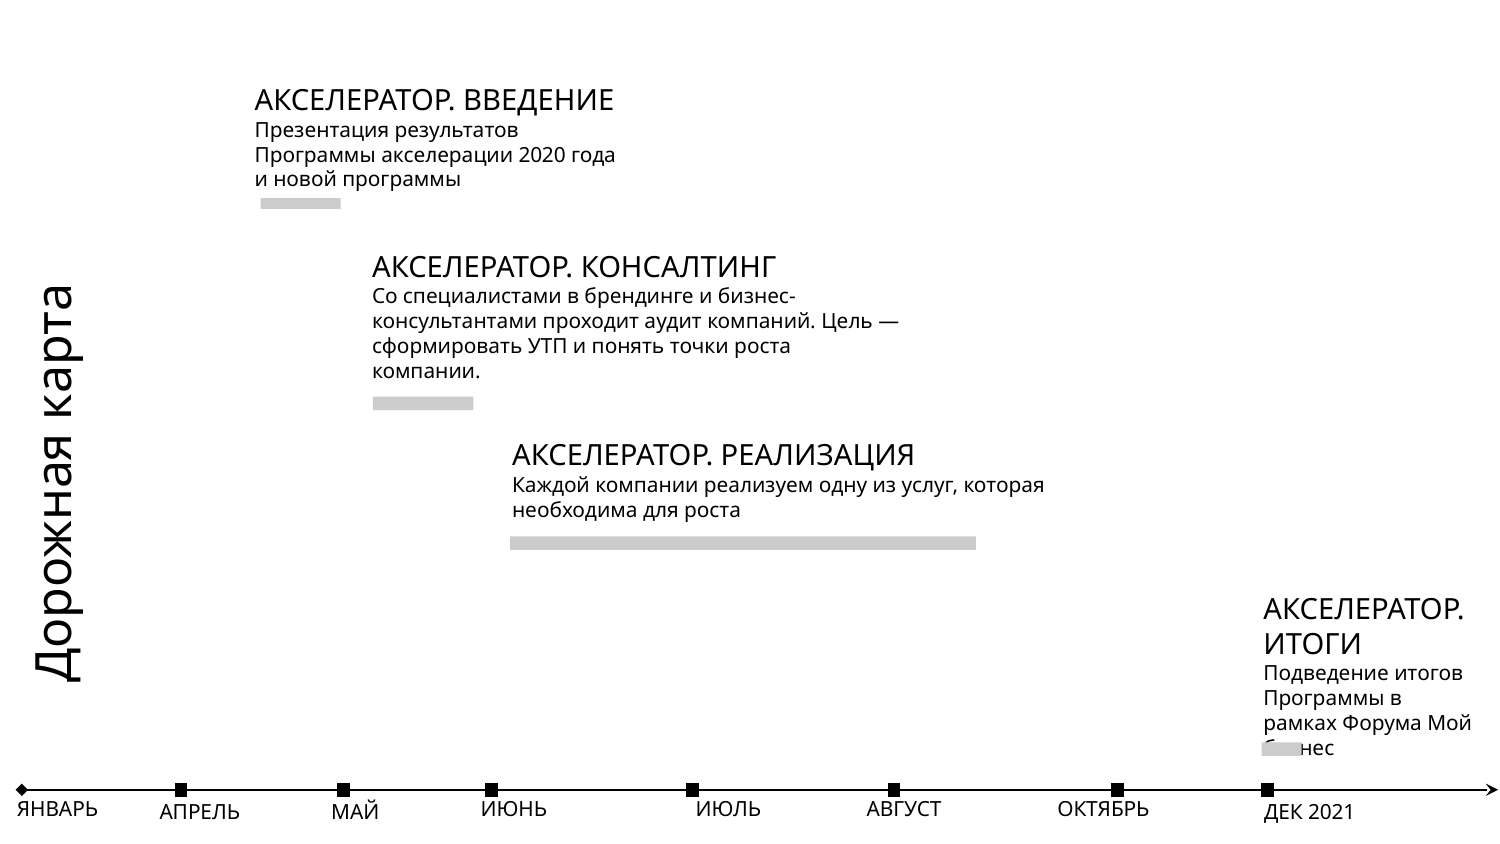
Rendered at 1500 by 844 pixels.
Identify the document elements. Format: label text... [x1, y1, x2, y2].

text_box АВГУСТ [851, 780, 1042, 788]
text_box МАЙ [316, 784, 343, 788]
text_box МАЙ [316, 797, 500, 831]
text_box АПРЕЛЬ [144, 784, 180, 788]
text_box АПРЕЛЬ [182, 784, 316, 788]
text_box Дорожная карта [6, 196, 60, 698]
text_box АКСЕЛЕРАТОР. РЕАЛИЗАЦИЯ Каждой компании реализуем одну из услуг, которая необходима для роста [497, 421, 1107, 507]
text_box ОКТЯБРЬ [1042, 780, 1277, 788]
text_box [372, 396, 474, 411]
text_box ОКТЯБРЬ [1042, 797, 1249, 828]
text_box ДЕК 2021 [1268, 784, 1419, 788]
text_box АПРЕЛЬ [144, 797, 316, 831]
text_box ИЮНЬ [500, 797, 650, 828]
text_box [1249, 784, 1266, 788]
text_box АКСЕЛЕРАТОР. ИТОГИ Подведение итогов Программы в рамках Форума Мой бизнес [1248, 575, 1496, 750]
text_box [1261, 742, 1302, 756]
text_box ДЕК 2021 [1249, 797, 1419, 831]
text_box ИЮЛЬ [680, 797, 851, 828]
text_box ЯНВАРЬ [1, 780, 180, 828]
text_box АКСЕЛЕРАТОР. ВВЕДЕНИЕ Презентация результатов Программы акселерации 2020 года и новой программы [239, 66, 636, 136]
text_box МАЙ [344, 784, 491, 788]
text_box [260, 198, 341, 209]
text_box [510, 536, 976, 550]
text_box АВГУСТ [851, 797, 1042, 828]
text_box АКСЕЛЕРАТОР. КОНСАЛТИНГ Со специалистами в брендинге и бизнес-консультантами проходит аудит компаний. Цель — сформировать УТП и понять точки роста компании. [357, 233, 918, 384]
text_box ИЮНЬ [465, 780, 650, 788]
text_box ИЮЛЬ [680, 780, 851, 788]
